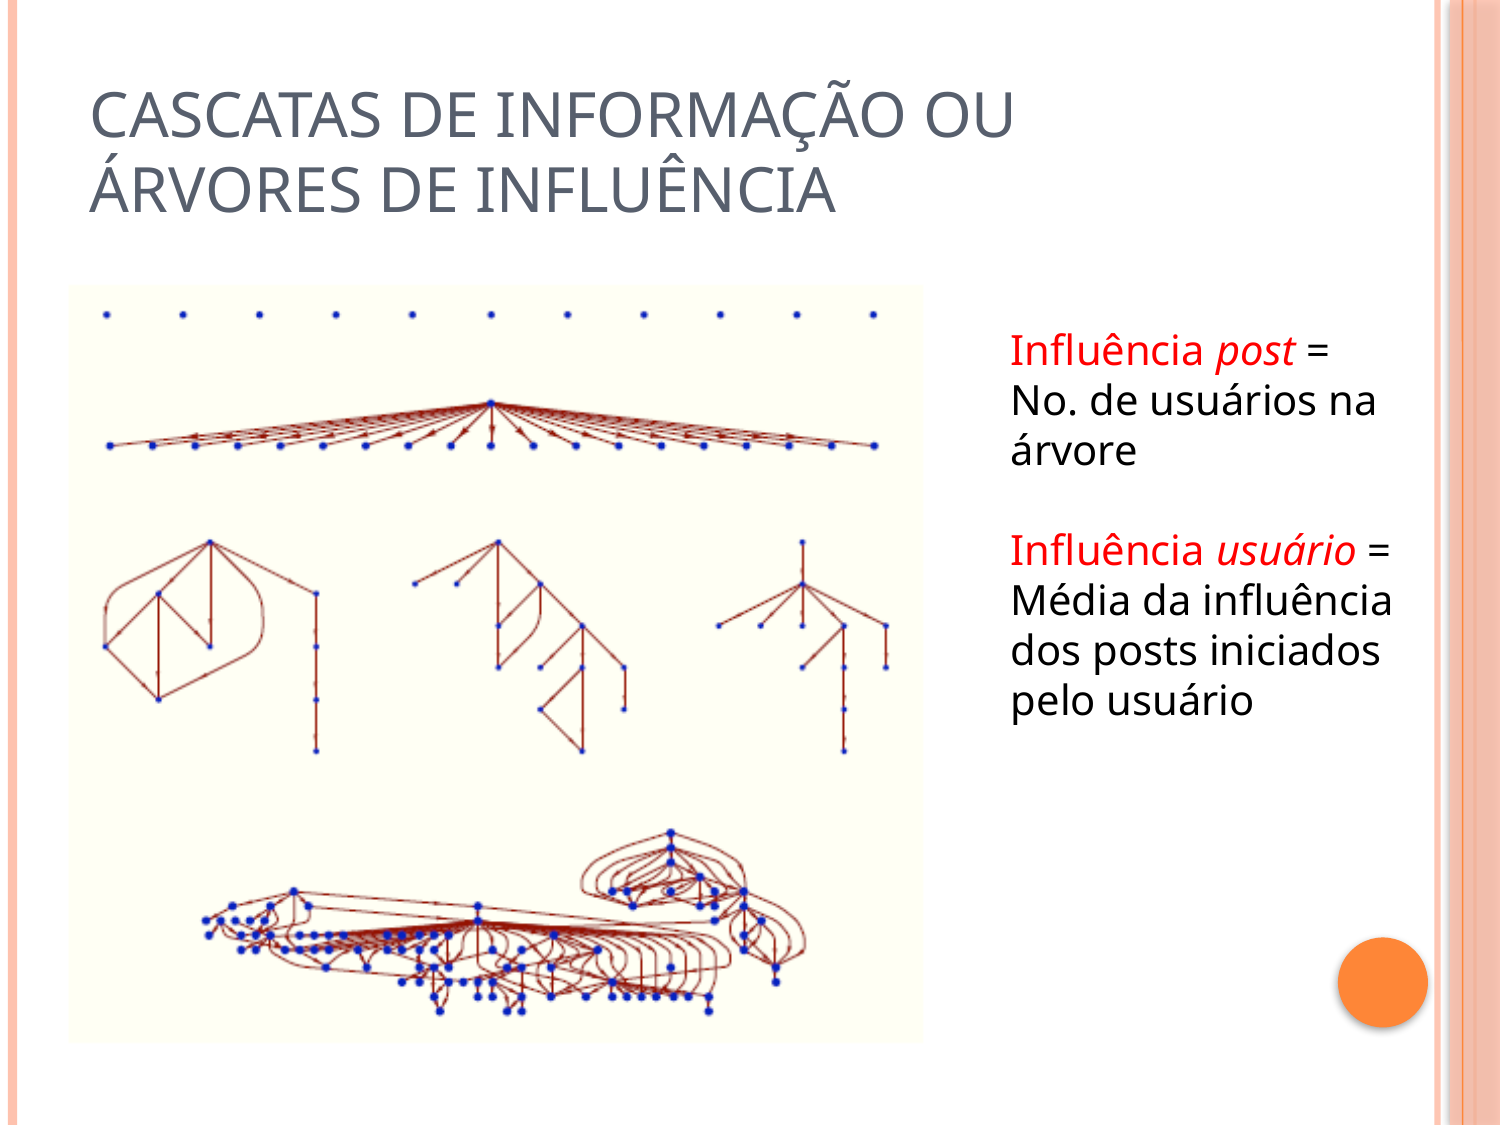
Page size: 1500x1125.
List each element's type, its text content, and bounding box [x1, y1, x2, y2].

title Cascatas de Informação ou Árvores de Influência [75, 45, 1300, 233]
picture [46, 268, 927, 1089]
text_box Influência post = No. de usuários na árvore Influência usuário = Média da influência dos posts iniciados pelo usuário [996, 316, 1430, 732]
